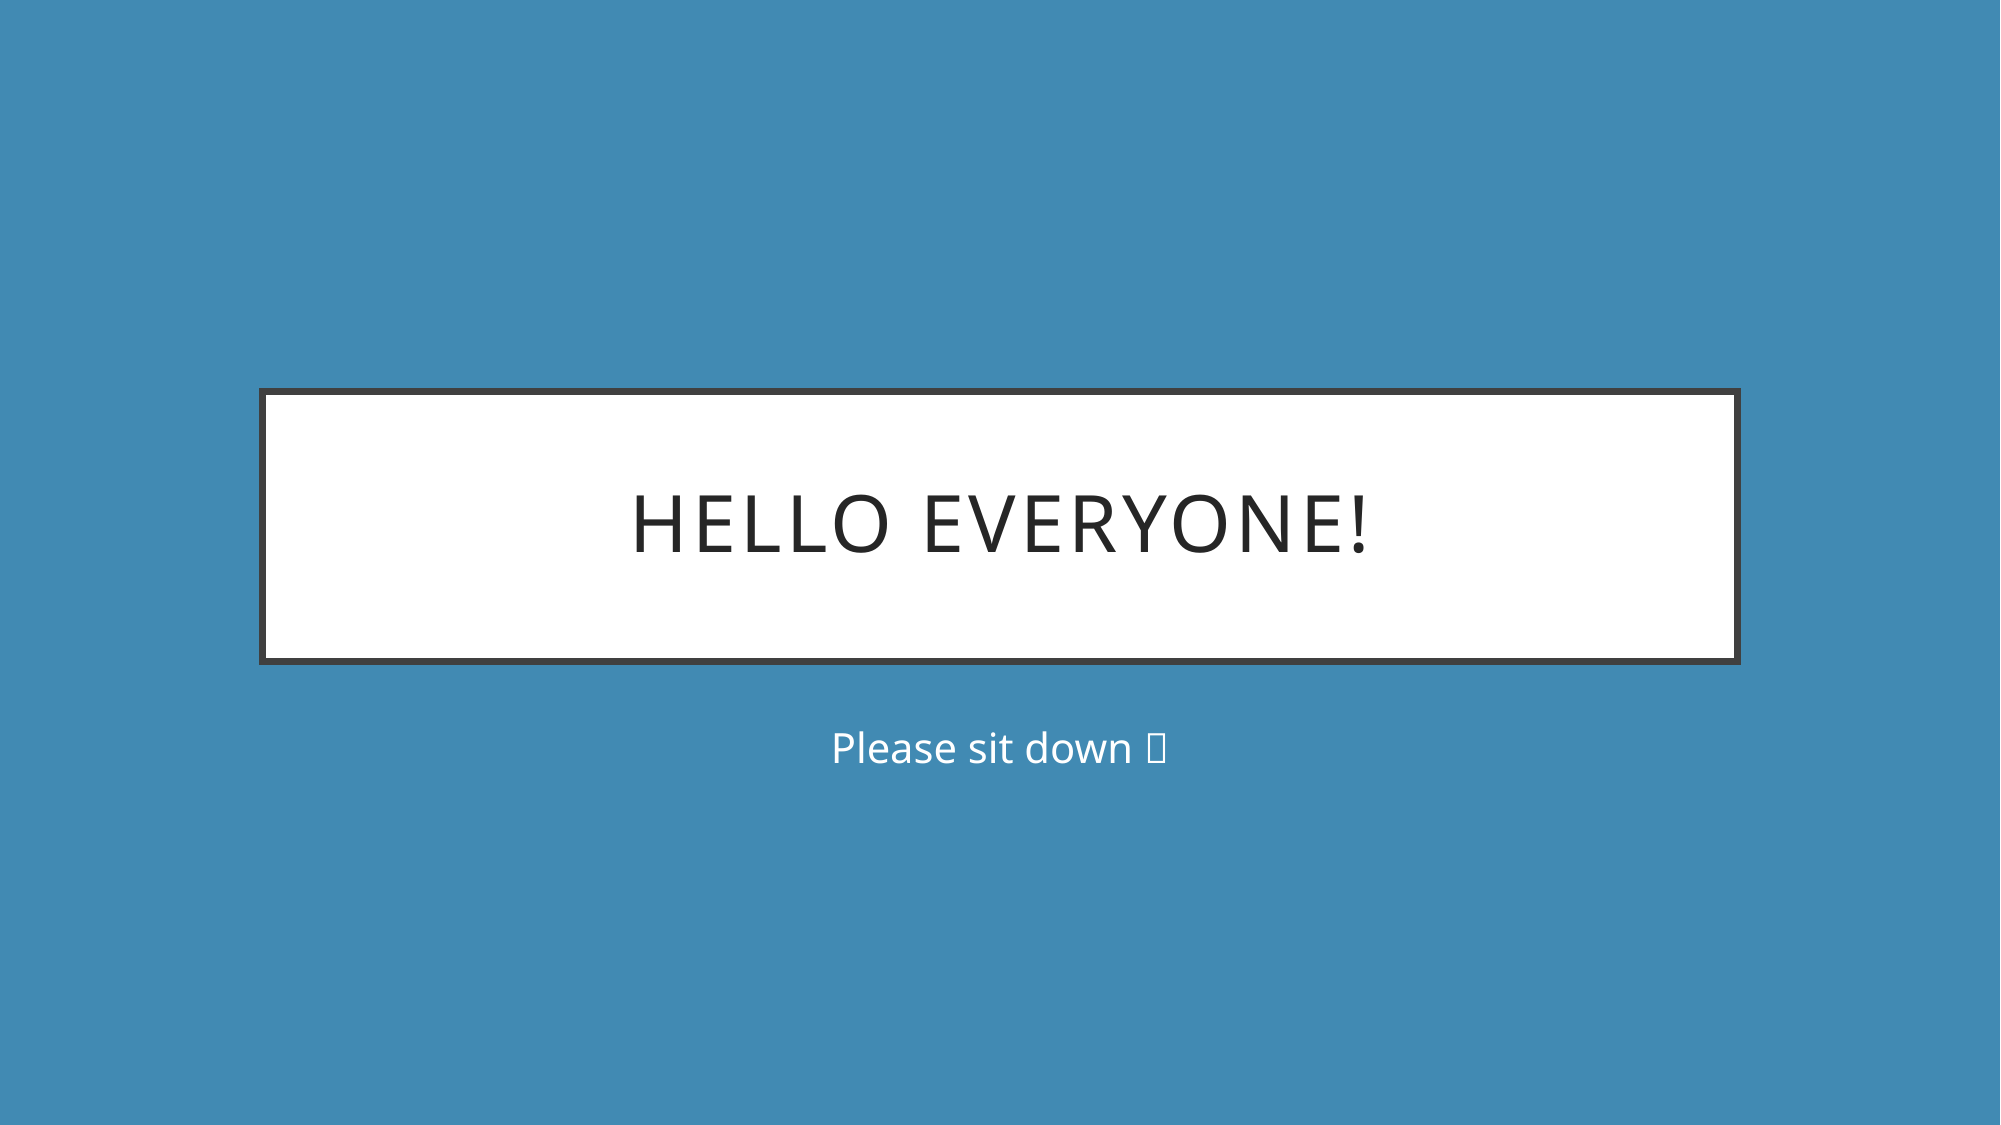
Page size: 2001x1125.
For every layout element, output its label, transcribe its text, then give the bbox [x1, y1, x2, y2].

title Hello Everyone! [259, 388, 1741, 665]
subtitle Please sit down  [442, 713, 1558, 918]
